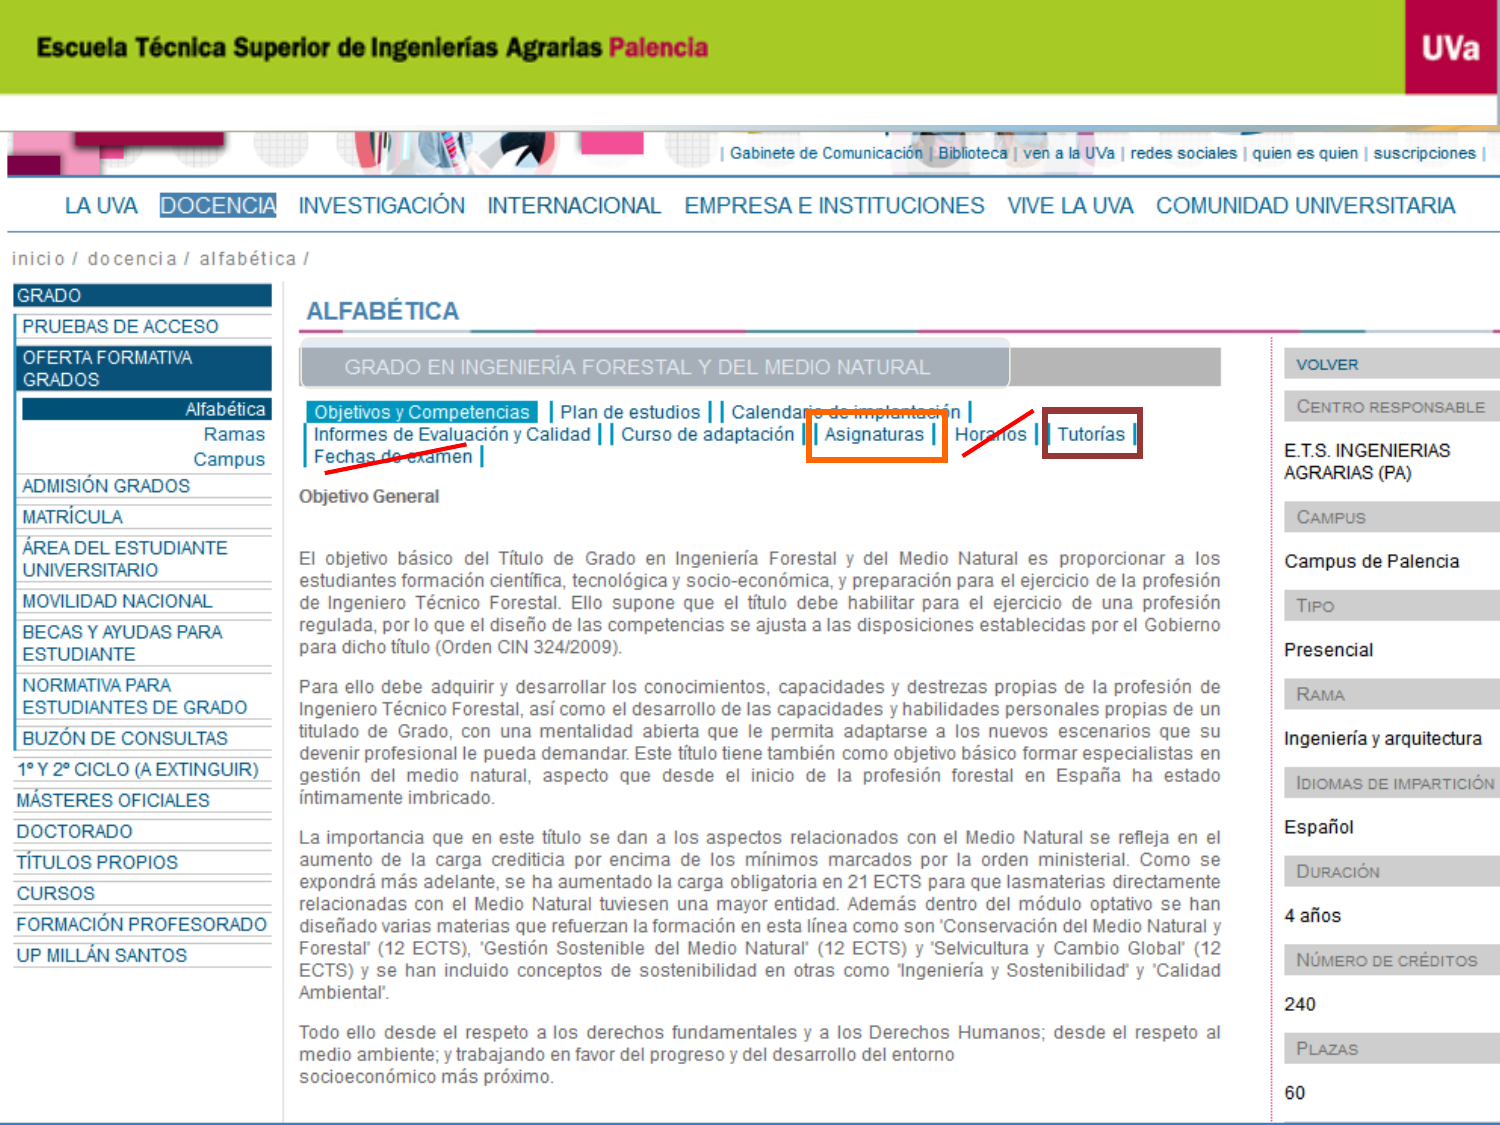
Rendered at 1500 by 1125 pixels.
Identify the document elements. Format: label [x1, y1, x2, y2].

text_box [962, 410, 1034, 457]
text_box [324, 444, 467, 474]
picture [0, 0, 1500, 1125]
